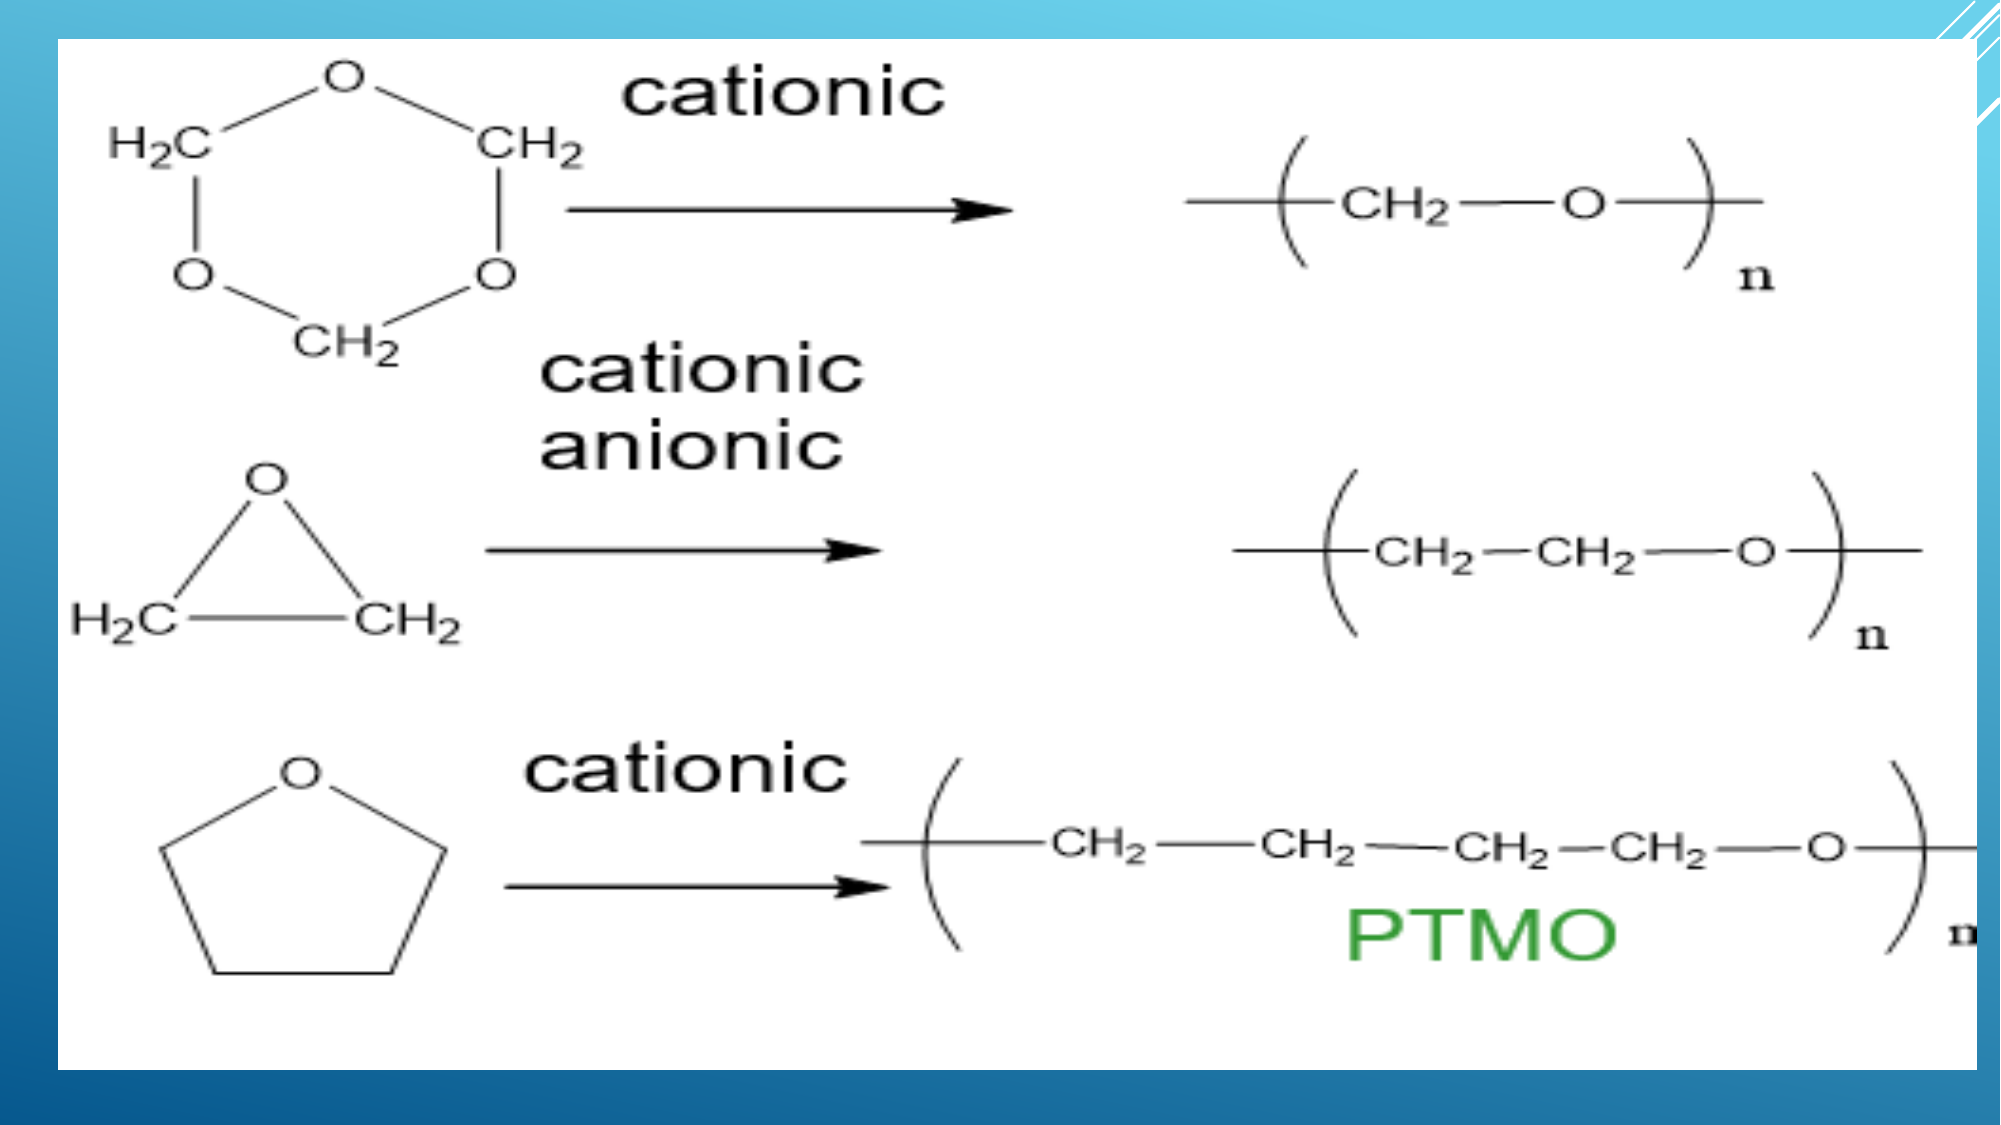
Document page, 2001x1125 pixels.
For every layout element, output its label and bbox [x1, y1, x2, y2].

picture [58, 38, 1977, 1070]
